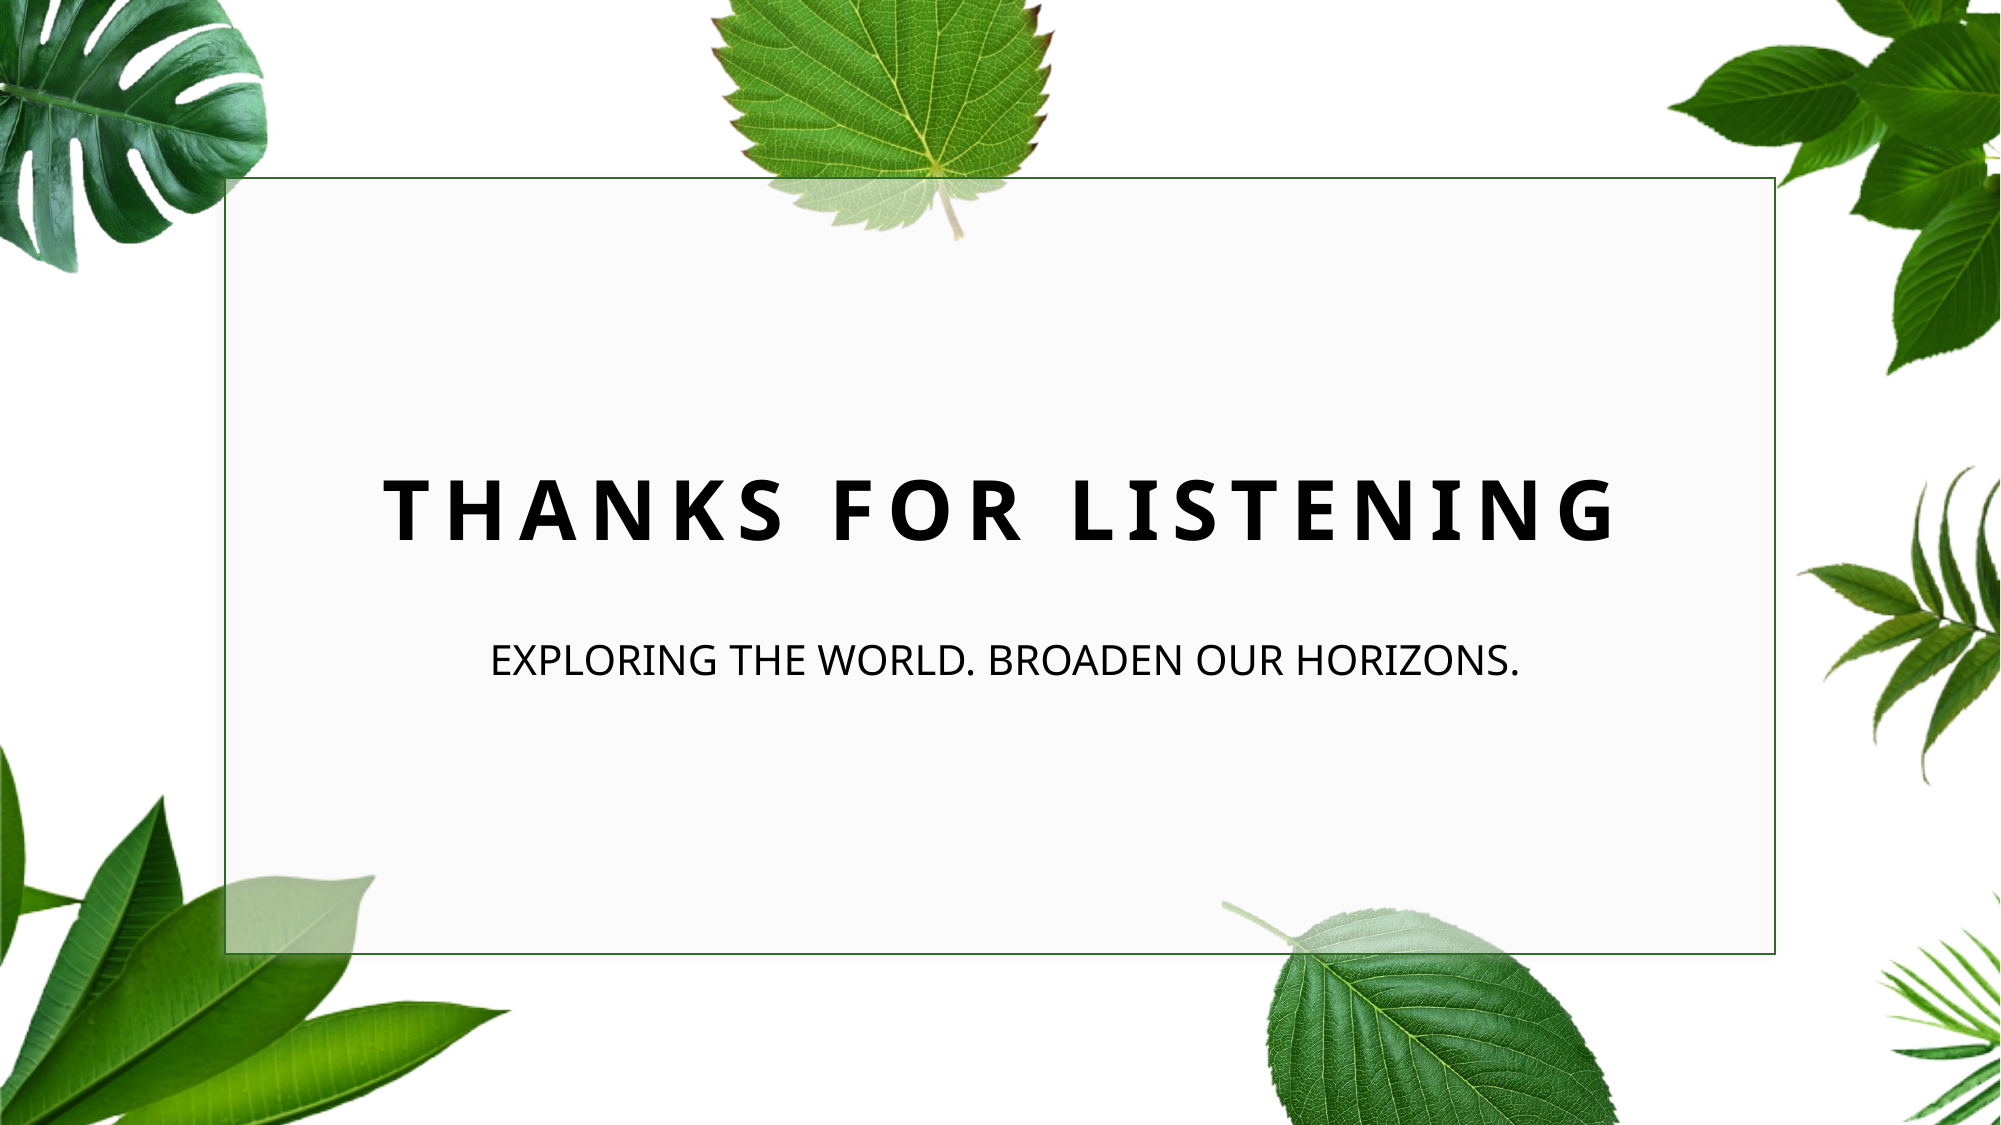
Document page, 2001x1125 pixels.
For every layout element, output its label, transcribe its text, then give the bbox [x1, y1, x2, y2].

text_box THANKS FOR LISTENING [346, 450, 1654, 565]
text_box [224, 177, 1776, 955]
picture [0, 0, 2001, 1125]
text_box EXPLORING THE WORLD. BROADEN OUR HORIZONS. [416, 626, 1584, 692]
